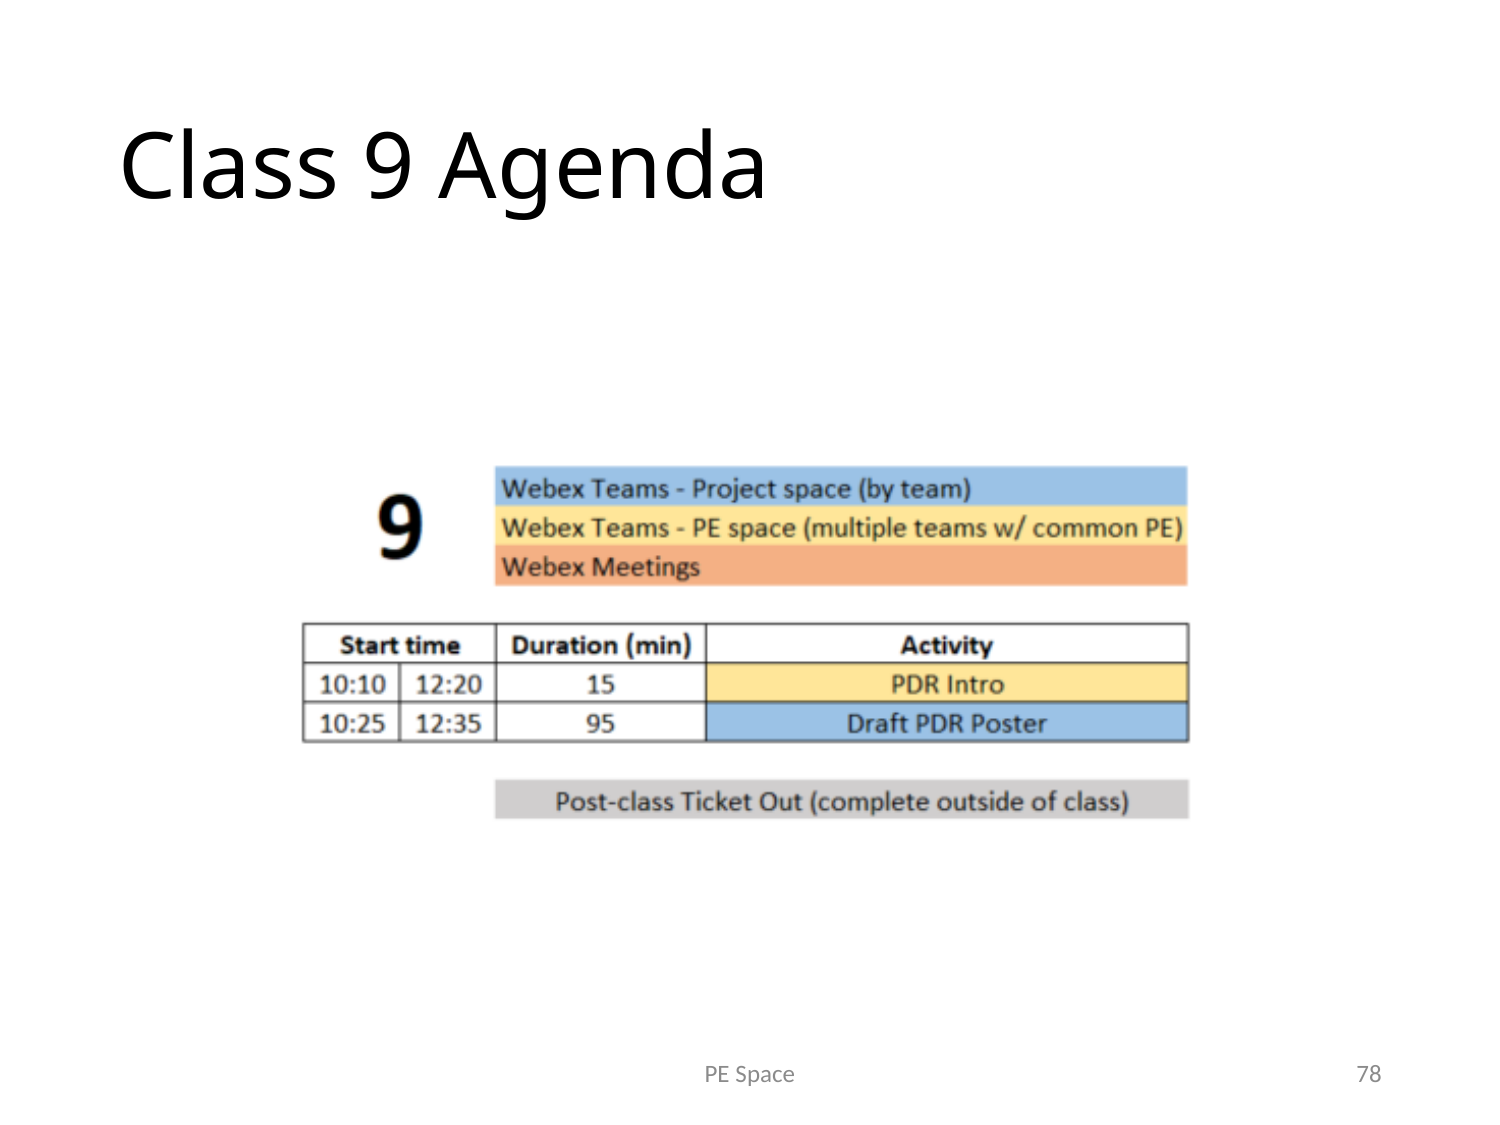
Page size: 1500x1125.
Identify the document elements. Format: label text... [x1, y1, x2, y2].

picture [274, 448, 1225, 864]
footer PE Space [496, 1042, 1004, 1103]
slide_number 78 [1059, 1042, 1397, 1103]
list [103, 299, 1397, 1014]
title Class 9 Agenda [103, 59, 1397, 278]
